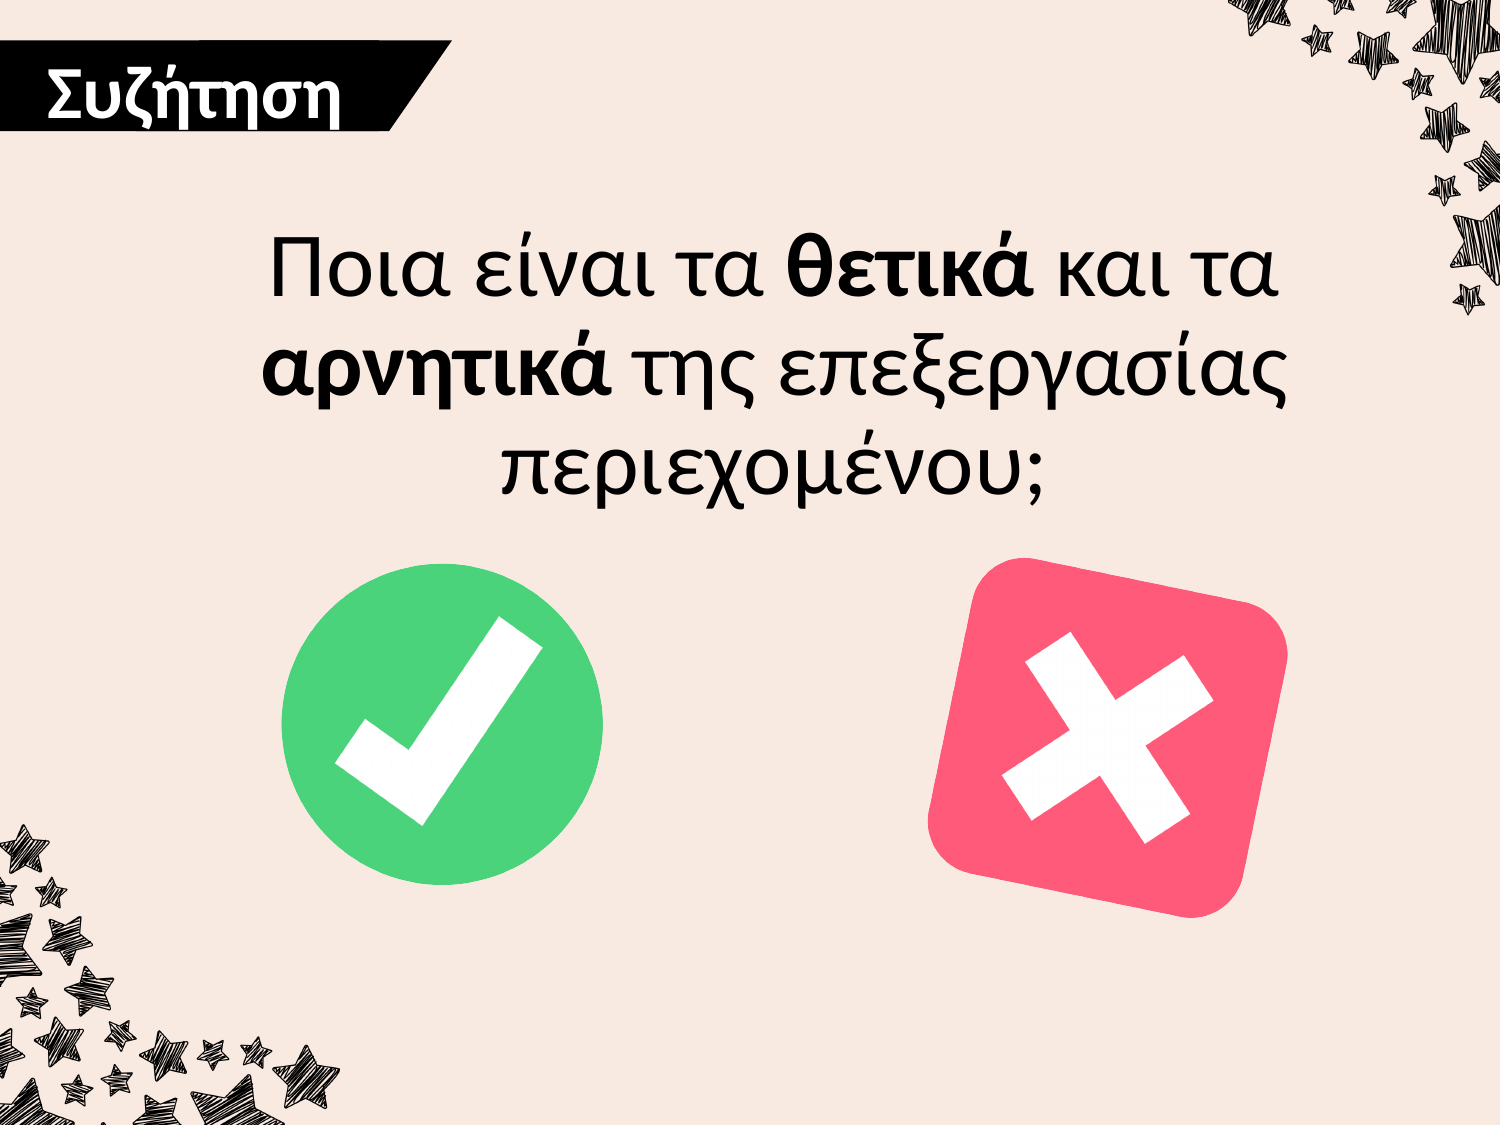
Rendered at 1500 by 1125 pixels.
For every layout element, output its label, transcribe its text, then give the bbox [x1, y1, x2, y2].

picture [906, 526, 1312, 939]
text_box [0, 29, 508, 139]
text_box Ποια είναι τα θετικά και τα αρνητικά της επεξεργασίας περιεχομένου; [241, 209, 1307, 563]
picture [0, 516, 640, 1125]
picture [1228, 0, 1500, 356]
